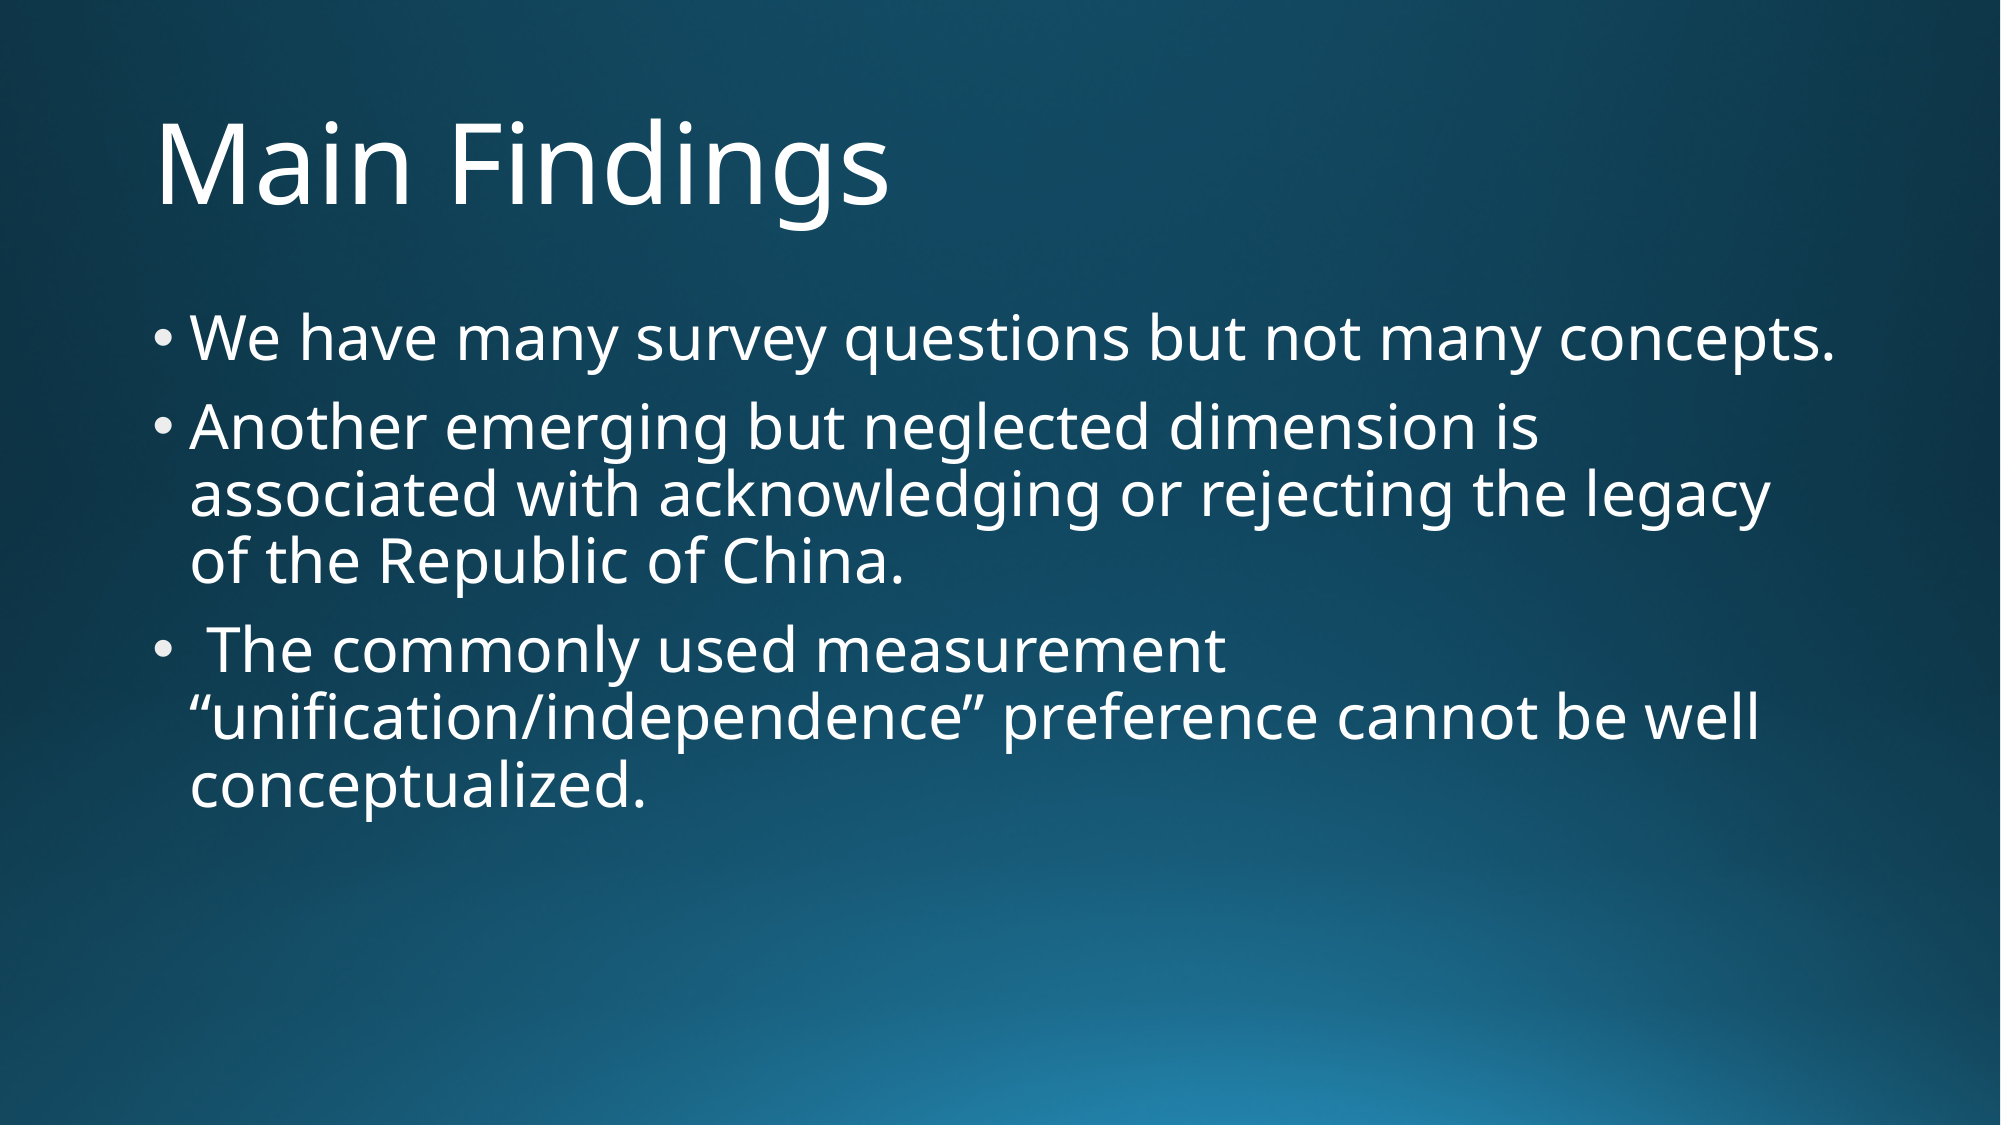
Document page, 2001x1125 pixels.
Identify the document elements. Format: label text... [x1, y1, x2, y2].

list We have many survey questions but not many concepts. Another emerging but neglected dimension is associated with acknowledging or rejecting the legacy of the Republic of China. The commonly used measurement “unification/independence” preference cannot be well conceptualized. [137, 299, 1863, 1014]
title Main Findings [137, 59, 1863, 278]
picture [0, 0, 2001, 1125]
